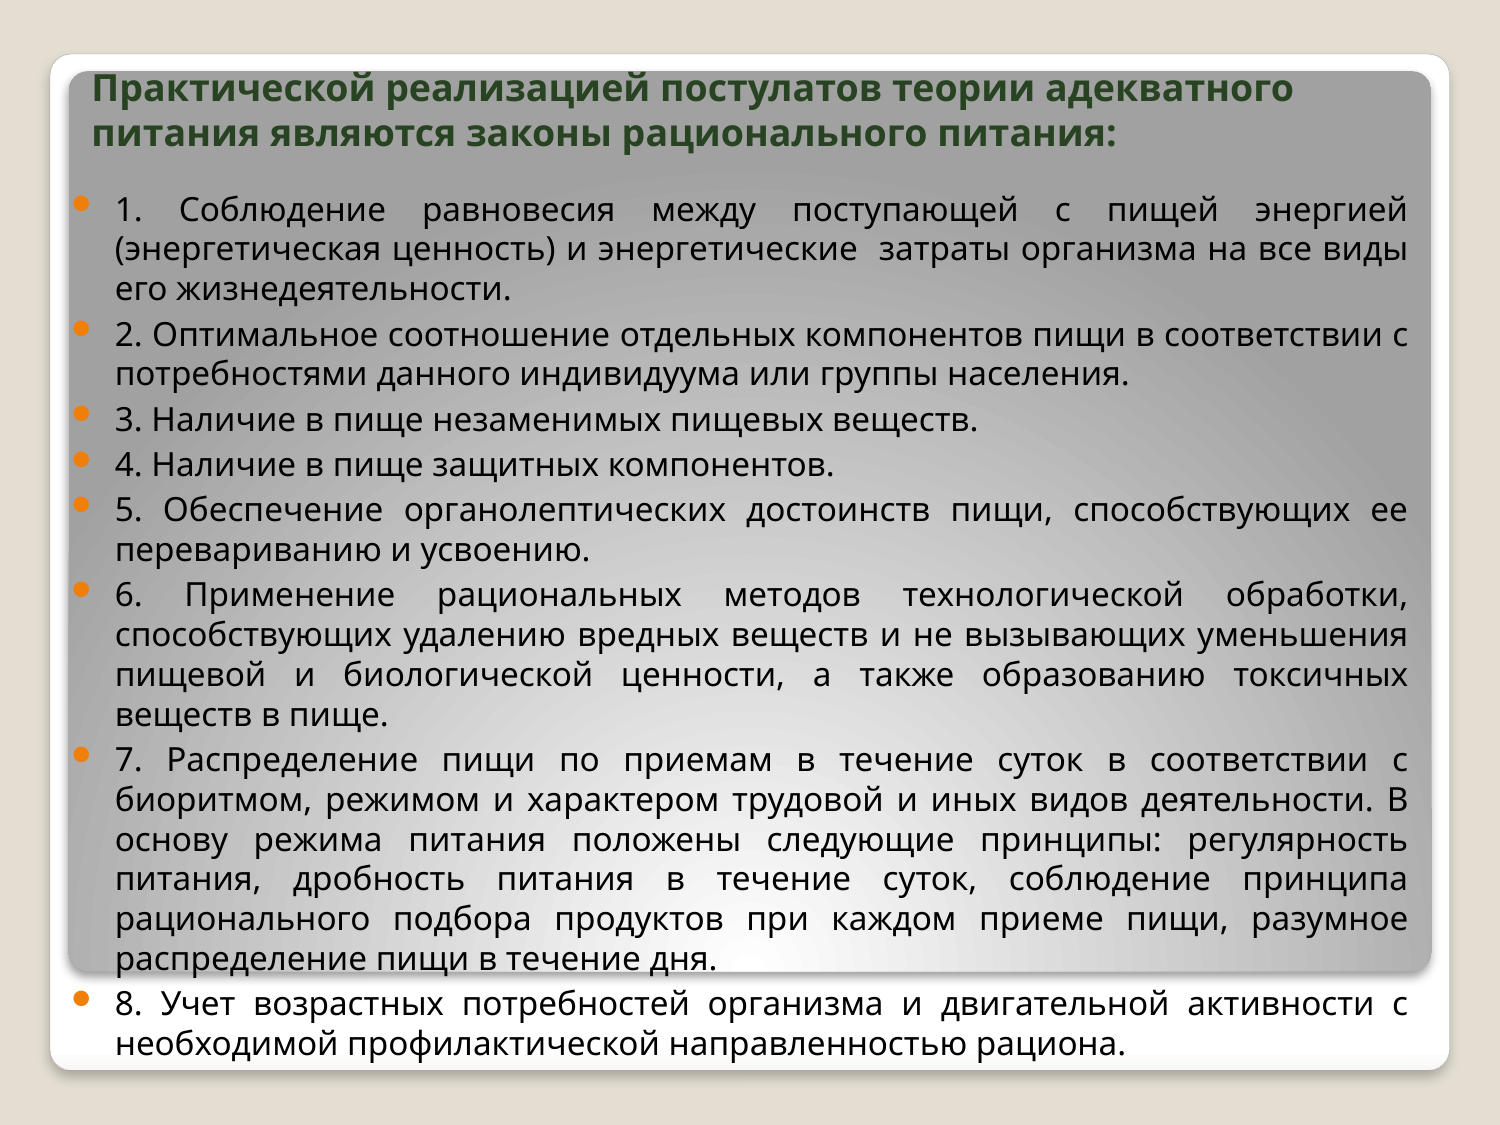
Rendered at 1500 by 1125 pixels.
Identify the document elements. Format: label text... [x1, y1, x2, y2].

list 1. Соблюдение равновесия между поступающей с пищей энергией (энергетическая ценность) и энергетические затраты организма на все виды его жизнедеятельности. 2. Оптимальное соотношение отдельных компонентов пищи в соответствии с потребностями данного индивидуума или группы населения. 3. Наличие в пище незаменимых пищевых веществ. 4. Наличие в пище защитных компонентов. 5. Обеспечение органолептических достоинств пищи, способствующих ее перевариванию и усвоению. 6. Применение рациональных методов технологической обработки, способствующих удалению вредных веществ и не вызывающих уменьшения пищевой и биологической ценности, а также образованию токсичных веществ в пище. 7. Распределение пищи по приемам в течение суток в соответствии с биоритмом, режимом и характером трудовой и иных видов деятельности. В основу режима питания положены следующие принципы: регулярность питания, дробность питания в течение суток, соблюдение принципа рационального подбора продуктов при каждом приеме пищи, разумное распределение пищи в течение дня. 8. Учет возрастных потребностей организма и двигательной активности с необходимой профилактической направленностью рациона. [41, 172, 1425, 1005]
title Практической реализацией постулатов теории адекватного питания являются законы рационального питания: [76, 2, 1427, 161]
